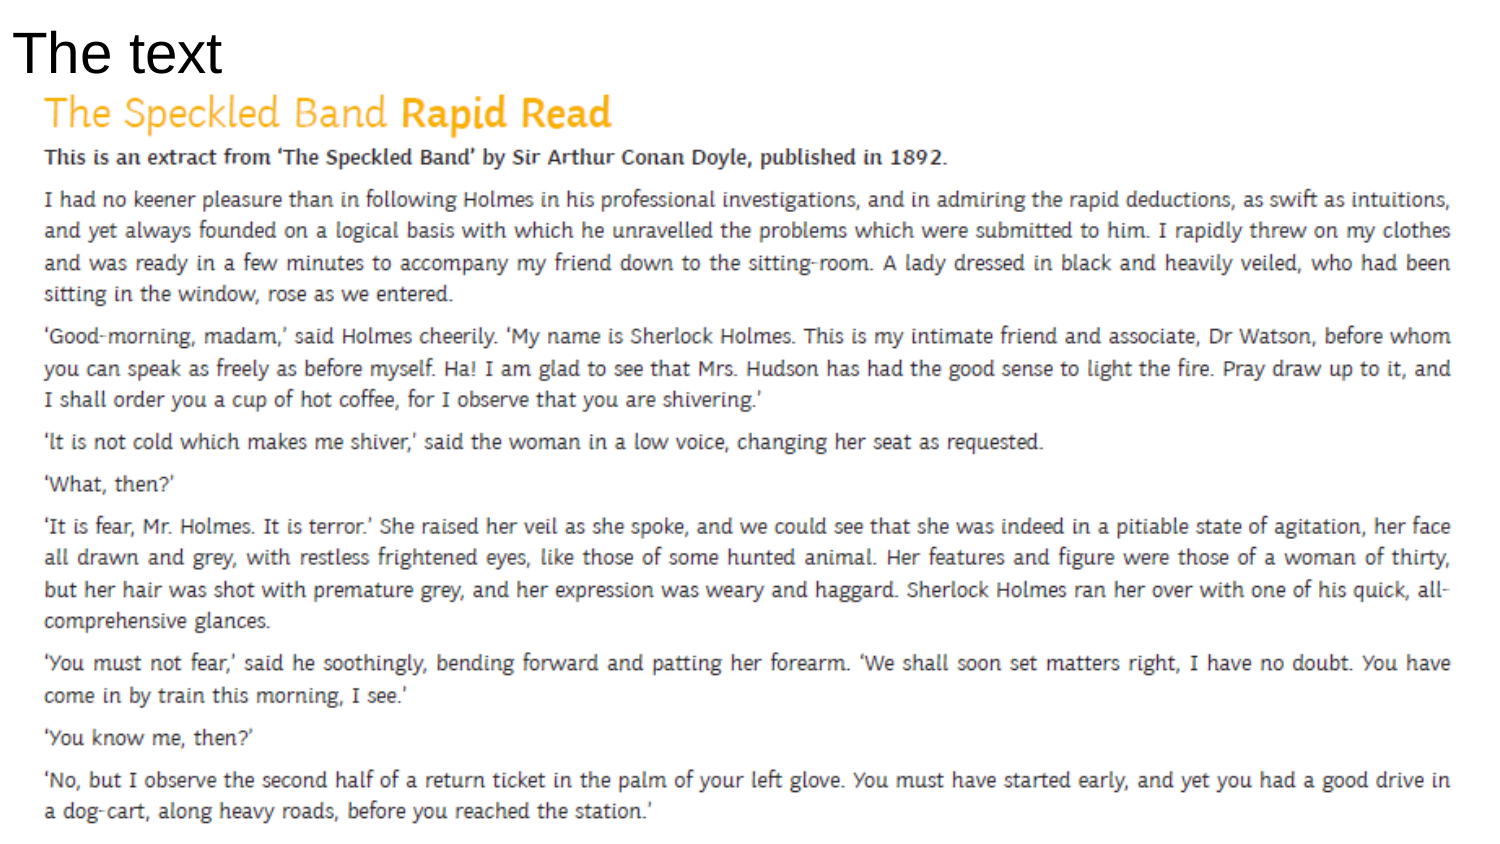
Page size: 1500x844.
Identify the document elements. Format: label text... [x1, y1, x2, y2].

picture [38, 81, 1462, 832]
title The text [0, 0, 1396, 94]
